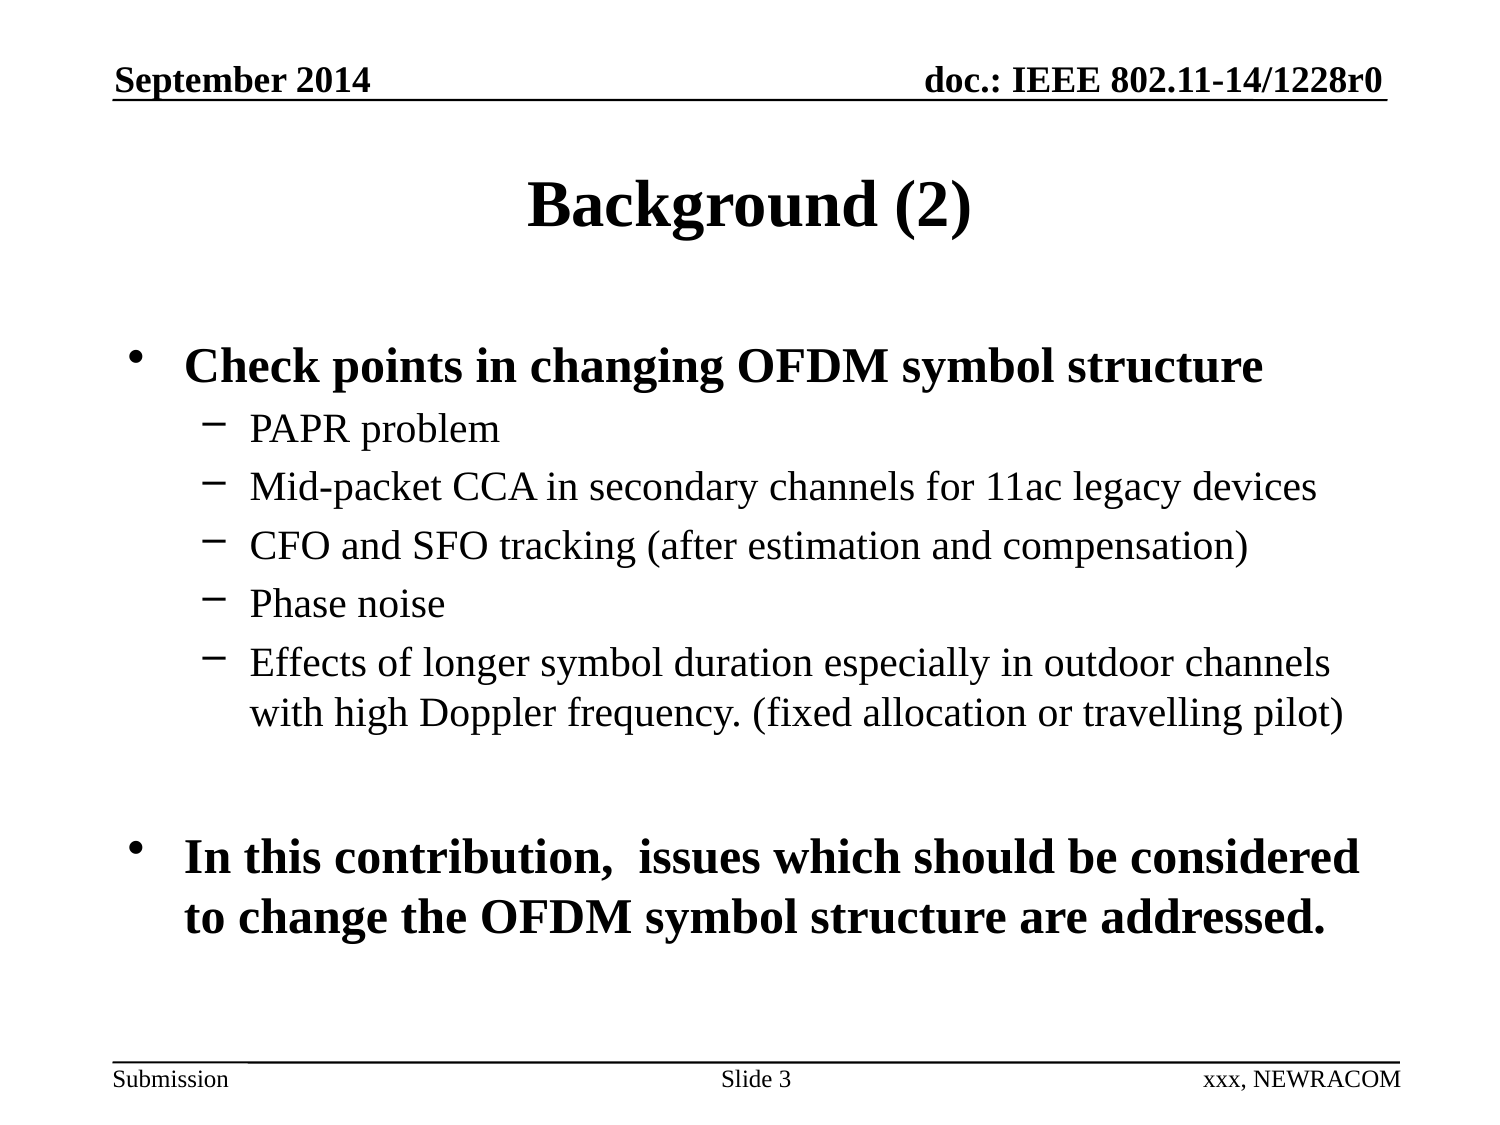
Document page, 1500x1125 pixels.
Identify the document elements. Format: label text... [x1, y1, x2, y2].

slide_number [114, 54, 374, 101]
footer xxx, NEWRACOM [1200, 1061, 1402, 1093]
slide_number Slide 3 [712, 1061, 800, 1093]
title Background (2) [112, 112, 1388, 288]
list Check points in changing OFDM symbol structure PAPR problem Mid-packet CCA in secondary channels for 11ac legacy devices CFO and SFO tracking (after estimation and compensation) Phase noise Effects of longer symbol duration especially in outdoor channels with high Doppler frequency. (fixed allocation or travelling pilot) In this contribution, issues which should be considered to change the OFDM symbol structure are addressed. [112, 324, 1388, 1001]
